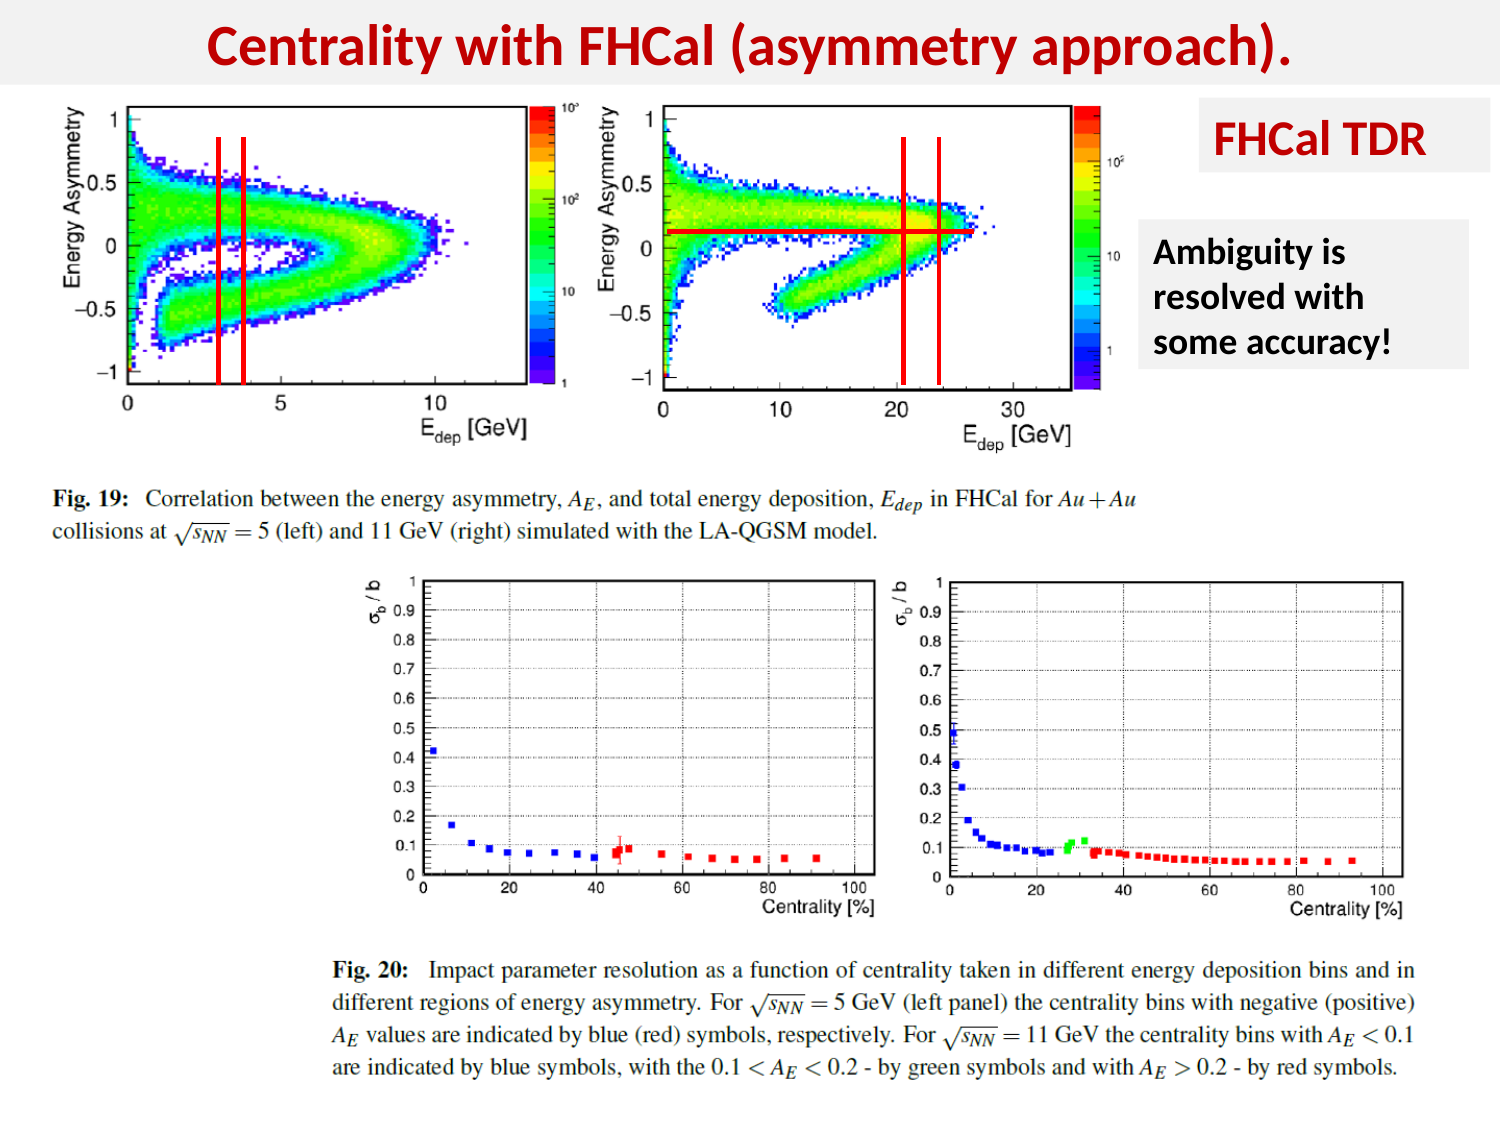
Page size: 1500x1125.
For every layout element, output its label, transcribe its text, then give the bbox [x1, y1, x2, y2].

text_box FHCal TDR [1198, 97, 1491, 173]
text_box Centrality with FHCal (asymmetry approach). [0, 0, 1500, 85]
picture [40, 97, 1449, 1108]
text_box Ambiguity is resolved with some accuracy! [1165, 219, 1469, 370]
